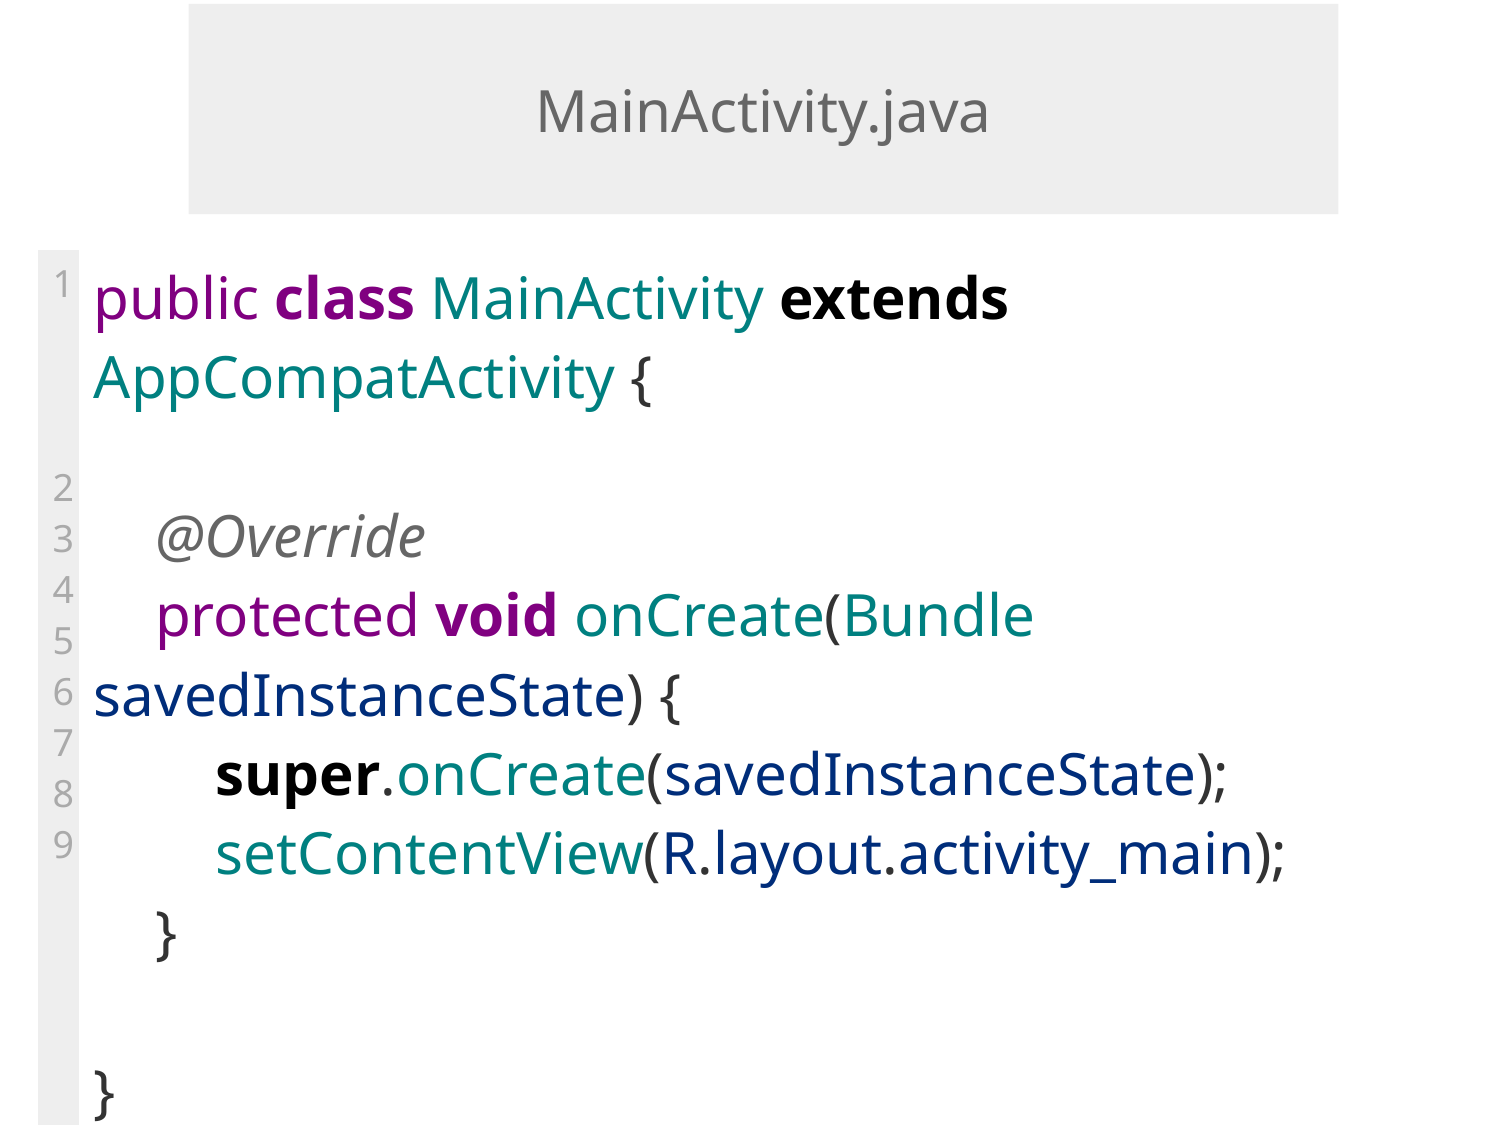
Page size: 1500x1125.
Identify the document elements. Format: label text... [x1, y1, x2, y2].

table_header public class MainActivity extends AppCompatActivity { @Override protected void onCreate(Bundle savedInstanceState) { super.onCreate(savedInstanceState); setContentView(R.layout.activity_main); } } [79, 250, 1475, 1125]
text_box [116, 423, 267, 574]
text_box MainActivity.java [188, 3, 1339, 215]
table_header 1 2 3 4 5 6 7 8 9 [38, 250, 79, 1125]
